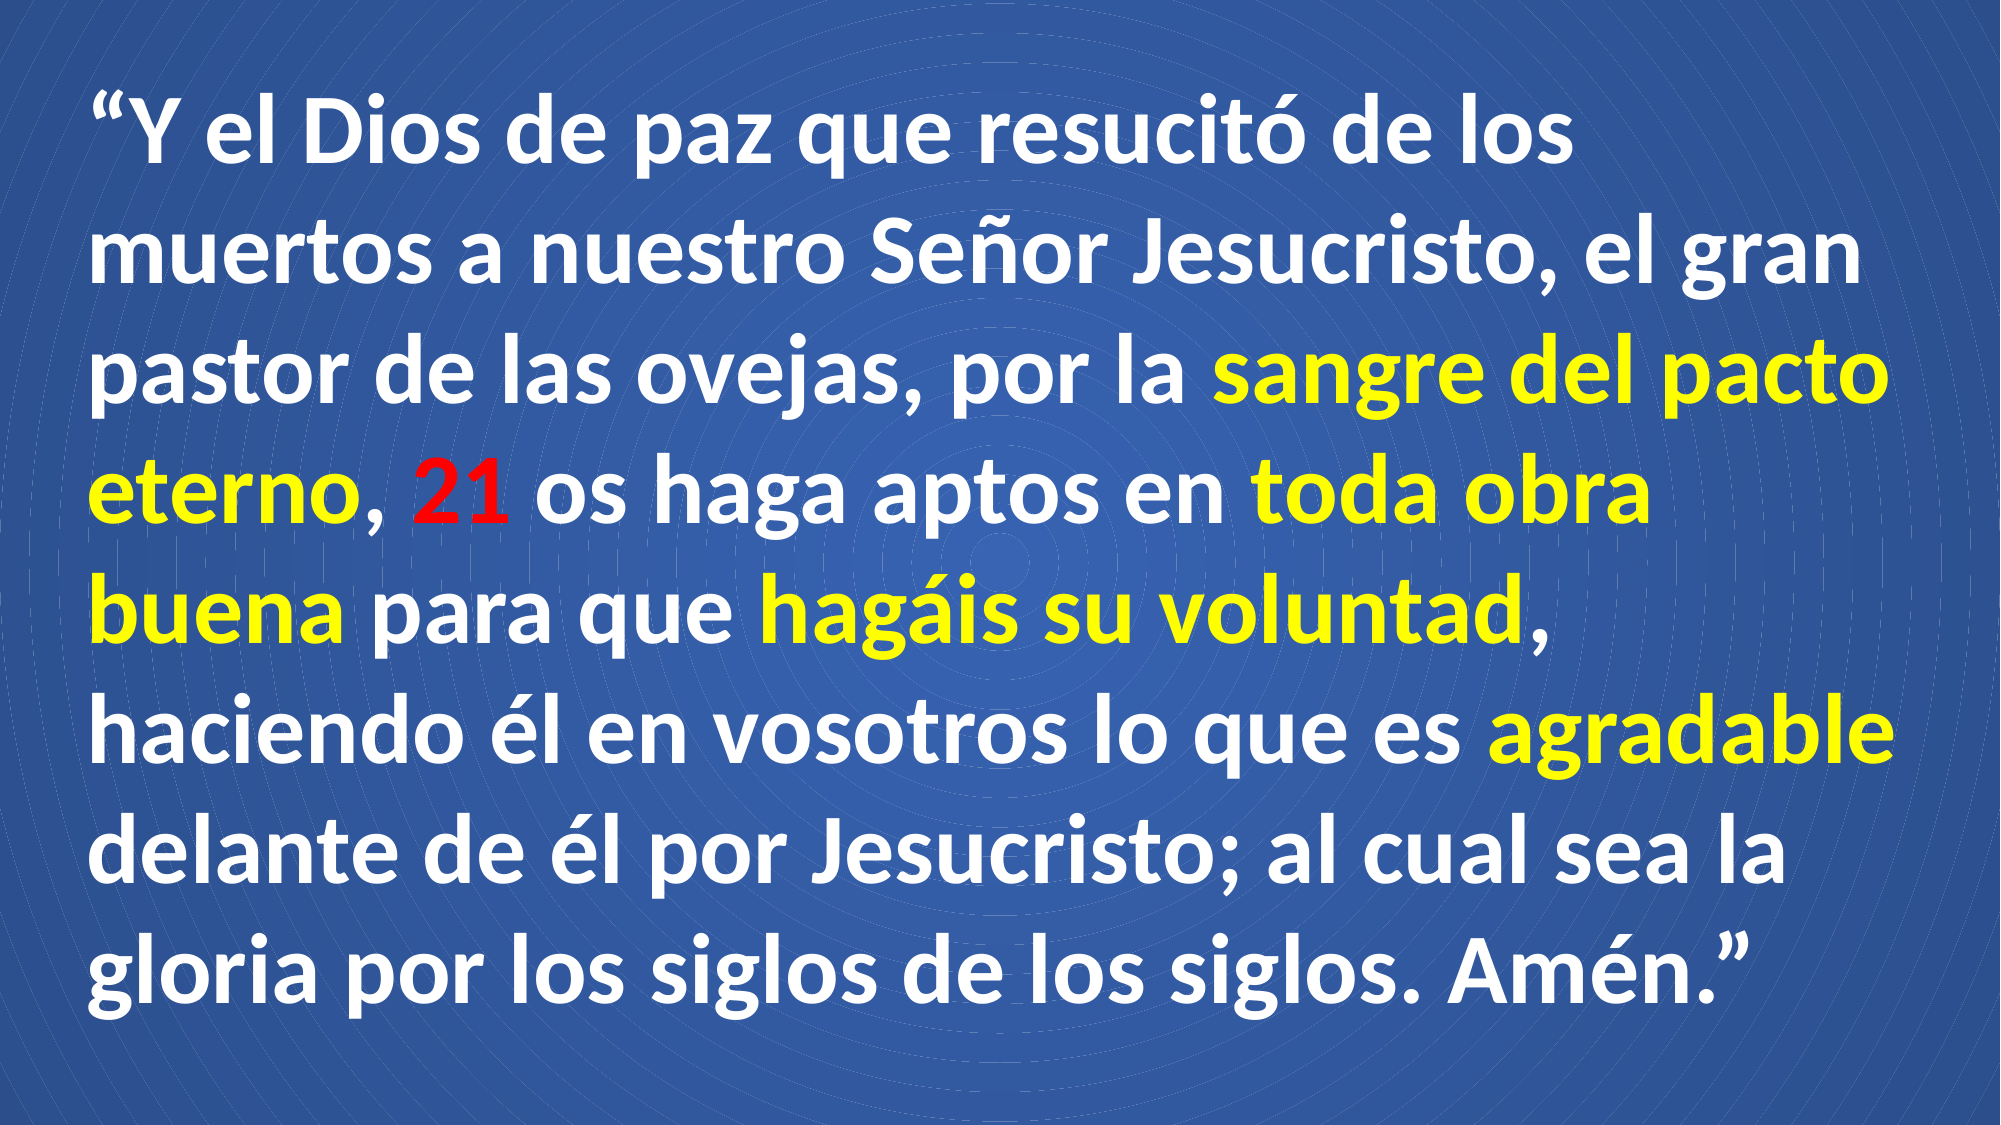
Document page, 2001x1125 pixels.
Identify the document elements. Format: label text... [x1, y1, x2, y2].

text_box “Y el Dios de paz que resucitó de los muertos a nuestro Señor Jesucristo, el gran pastor de las ovejas, por la sangre del pacto eterno, 21 os haga aptos en toda obra buena para que hagáis su voluntad, haciendo él en vosotros lo que es agradable delante de él por Jesucristo; al cual sea la gloria por los siglos de los siglos. Amén.” [71, 56, 1947, 1031]
